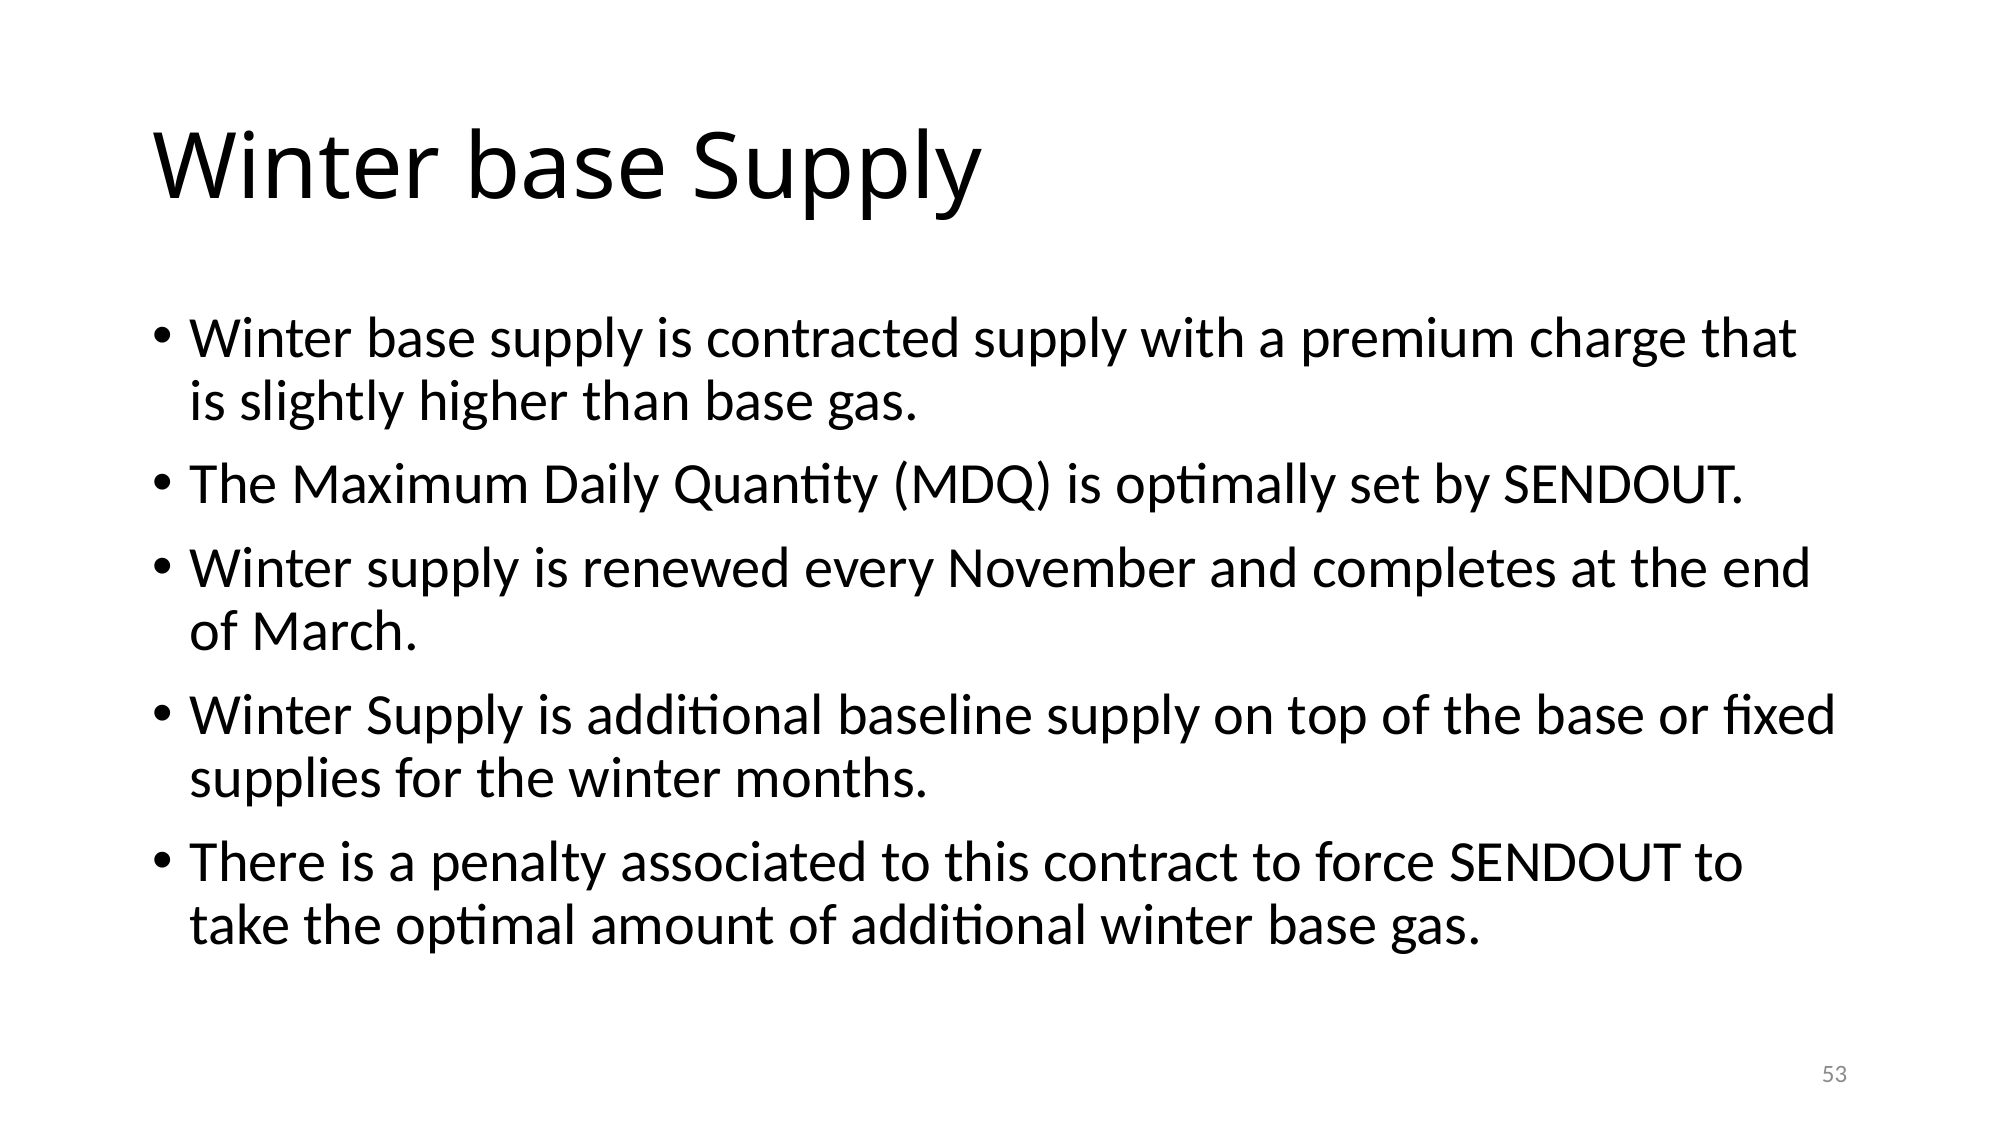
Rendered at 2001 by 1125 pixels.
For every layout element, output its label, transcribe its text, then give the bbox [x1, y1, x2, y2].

list Winter base supply is contracted supply with a premium charge that is slightly higher than base gas. The Maximum Daily Quantity (MDQ) is optimally set by SENDOUT. Winter supply is renewed every November and completes at the end of March. Winter Supply is additional baseline supply on top of the base or fixed supplies for the winter months. There is a penalty associated to this contract to force SENDOUT to take the optimal amount of additional winter base gas. [137, 299, 1863, 1014]
slide_number 53 [1412, 1042, 1863, 1103]
title Winter base Supply [137, 59, 1863, 278]
